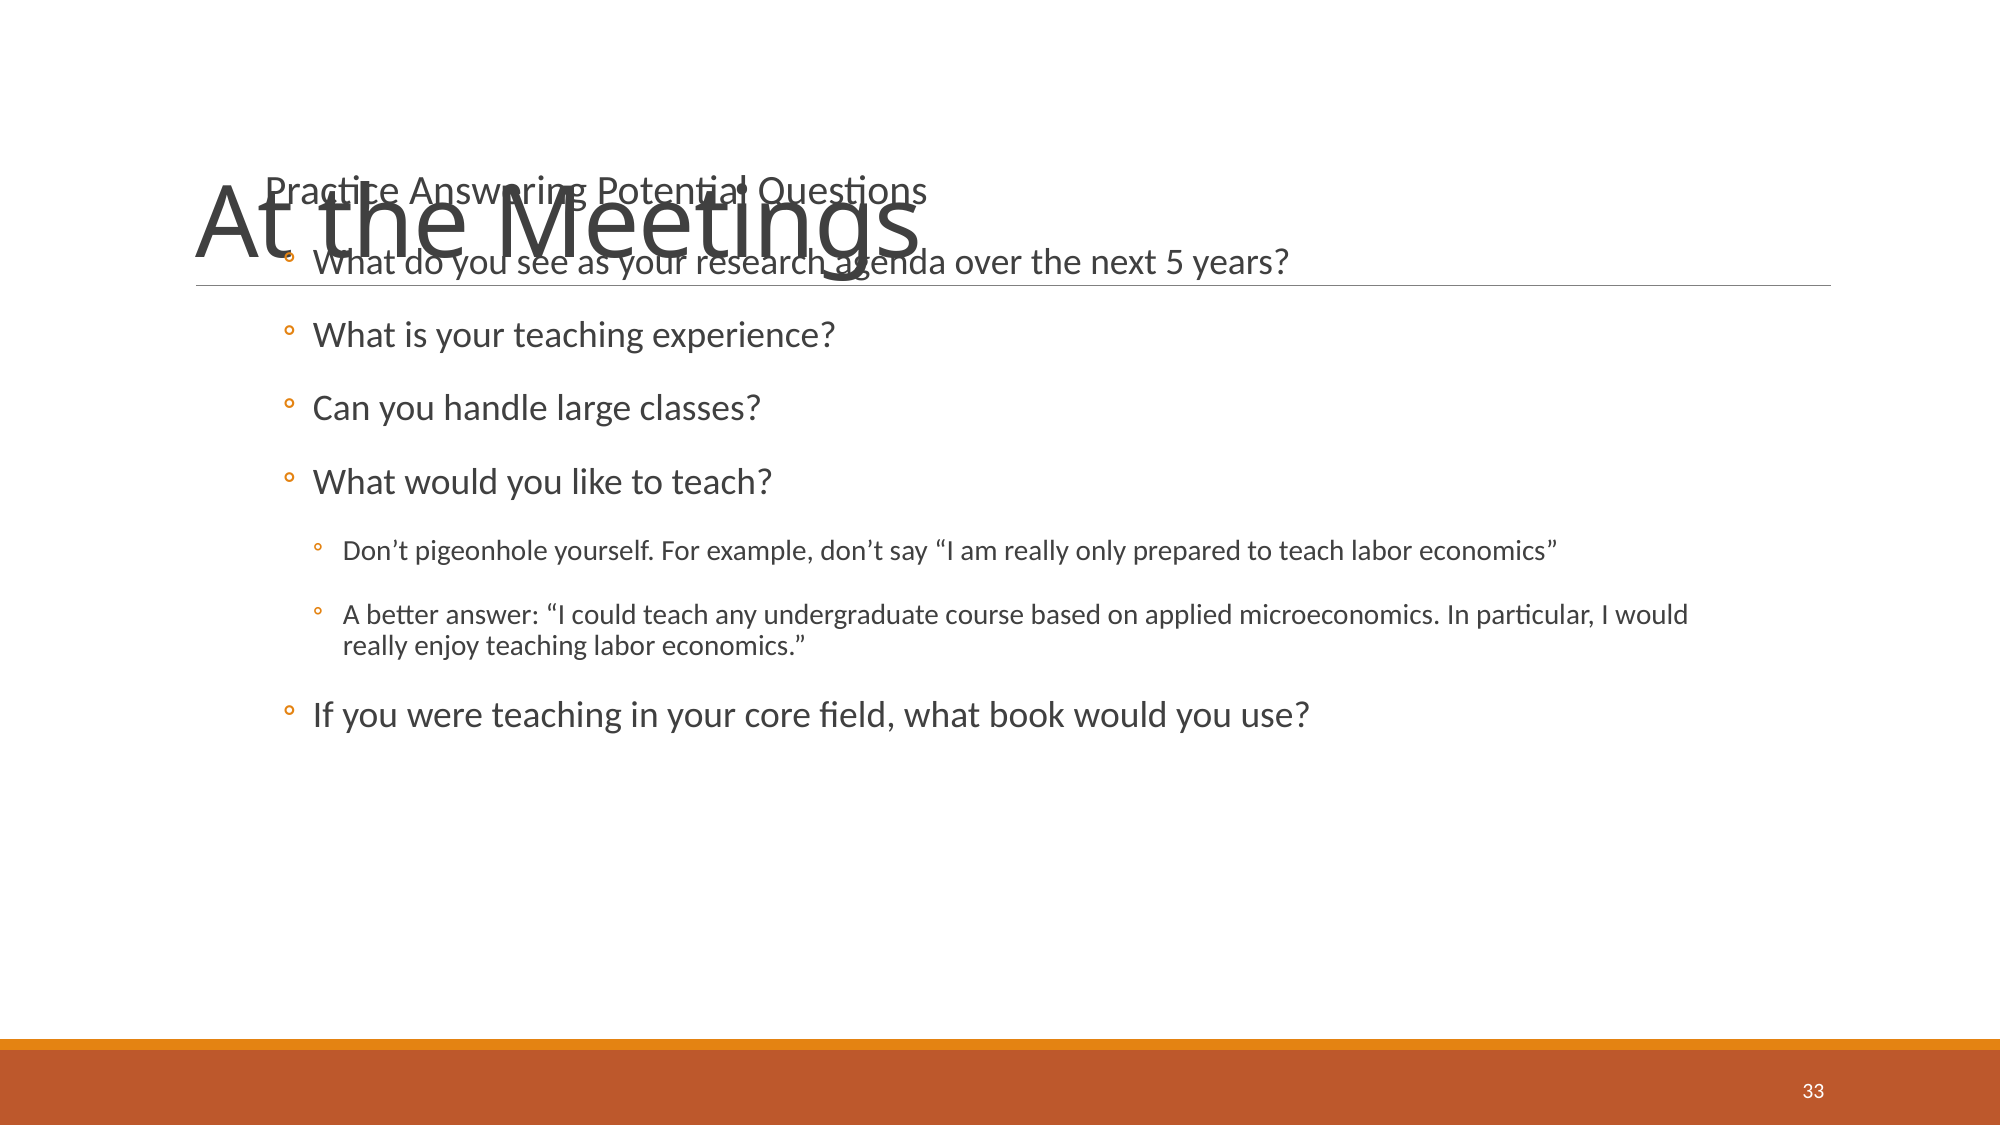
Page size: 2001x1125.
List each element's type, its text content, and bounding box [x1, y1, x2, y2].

slide_number 33 [1624, 1059, 1840, 1120]
title At the Meetings [180, 47, 1830, 285]
list Practice Answering Potential Questions What do you see as your research agenda over the next 5 years? What is your teaching experience? Can you handle large classes? What would you like to teach? Don’t pigeonhole yourself. For example, don’t say “I am really only prepared to teach labor economics” A better answer: “I could teach any undergraduate course based on applied microeconomics. In particular, I would really enjoy teaching labor economics.” If you were teaching in your core field, what book would you use? [249, 160, 1750, 1011]
